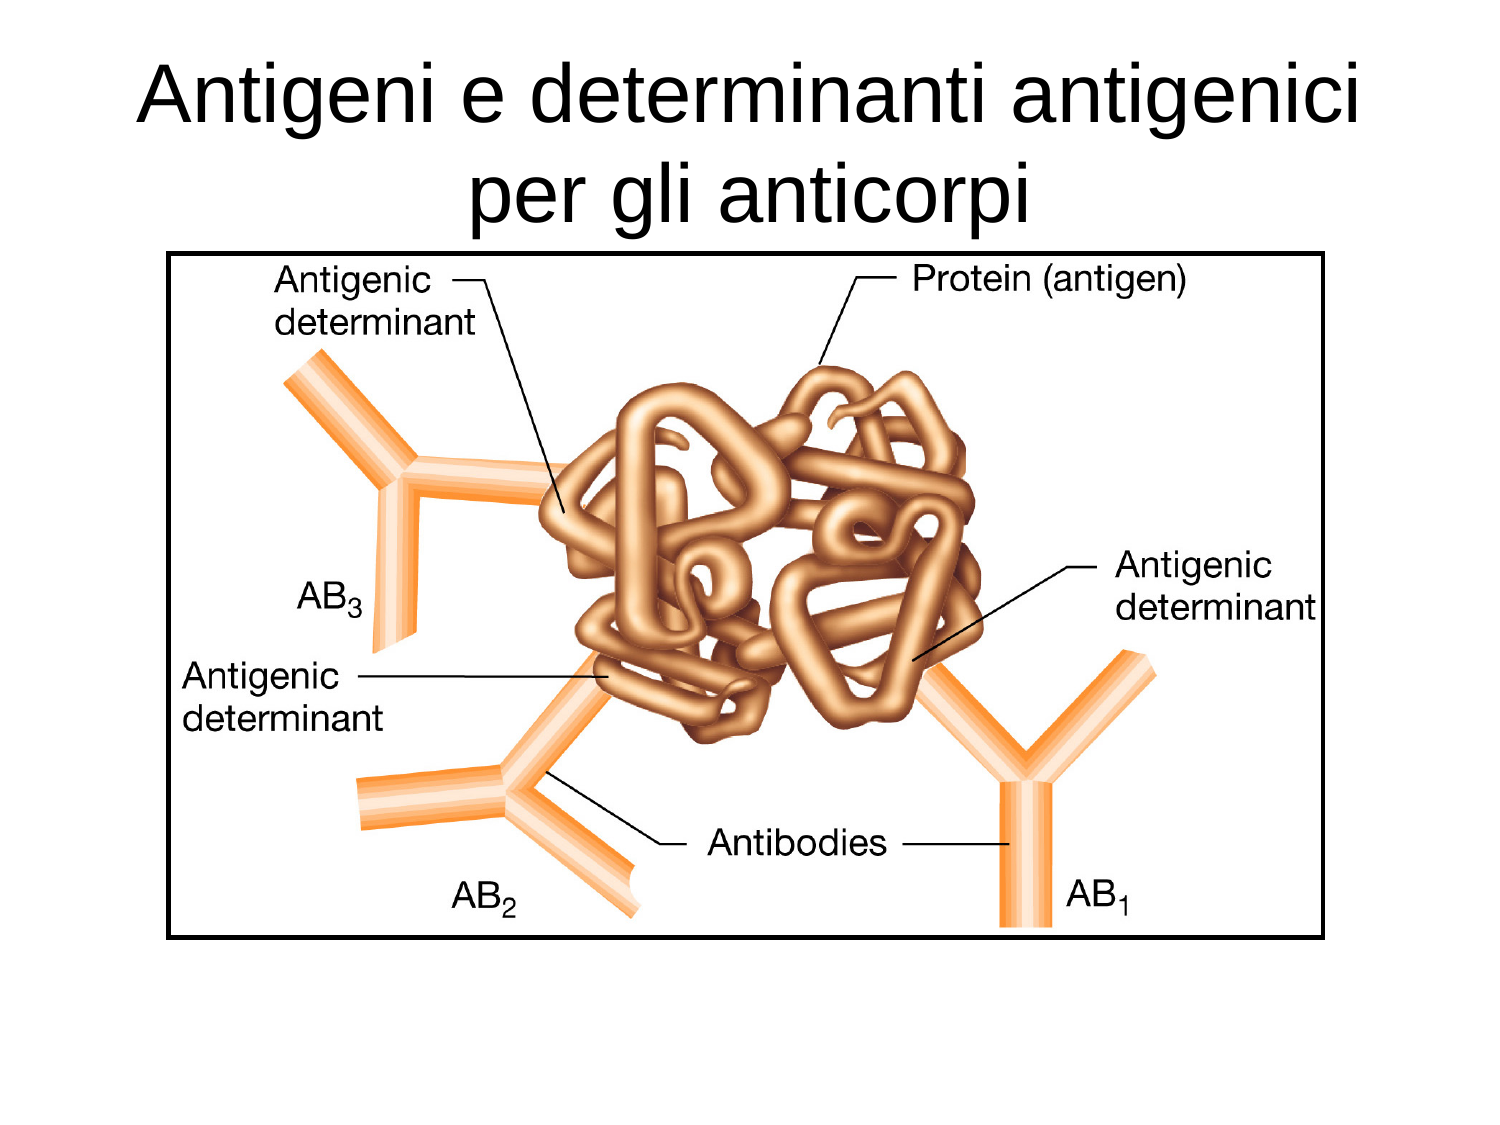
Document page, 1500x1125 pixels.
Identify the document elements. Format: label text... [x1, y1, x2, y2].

title Antigeni e determinanti antigenici per gli anticorpi [74, 44, 1426, 233]
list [170, 255, 1321, 936]
